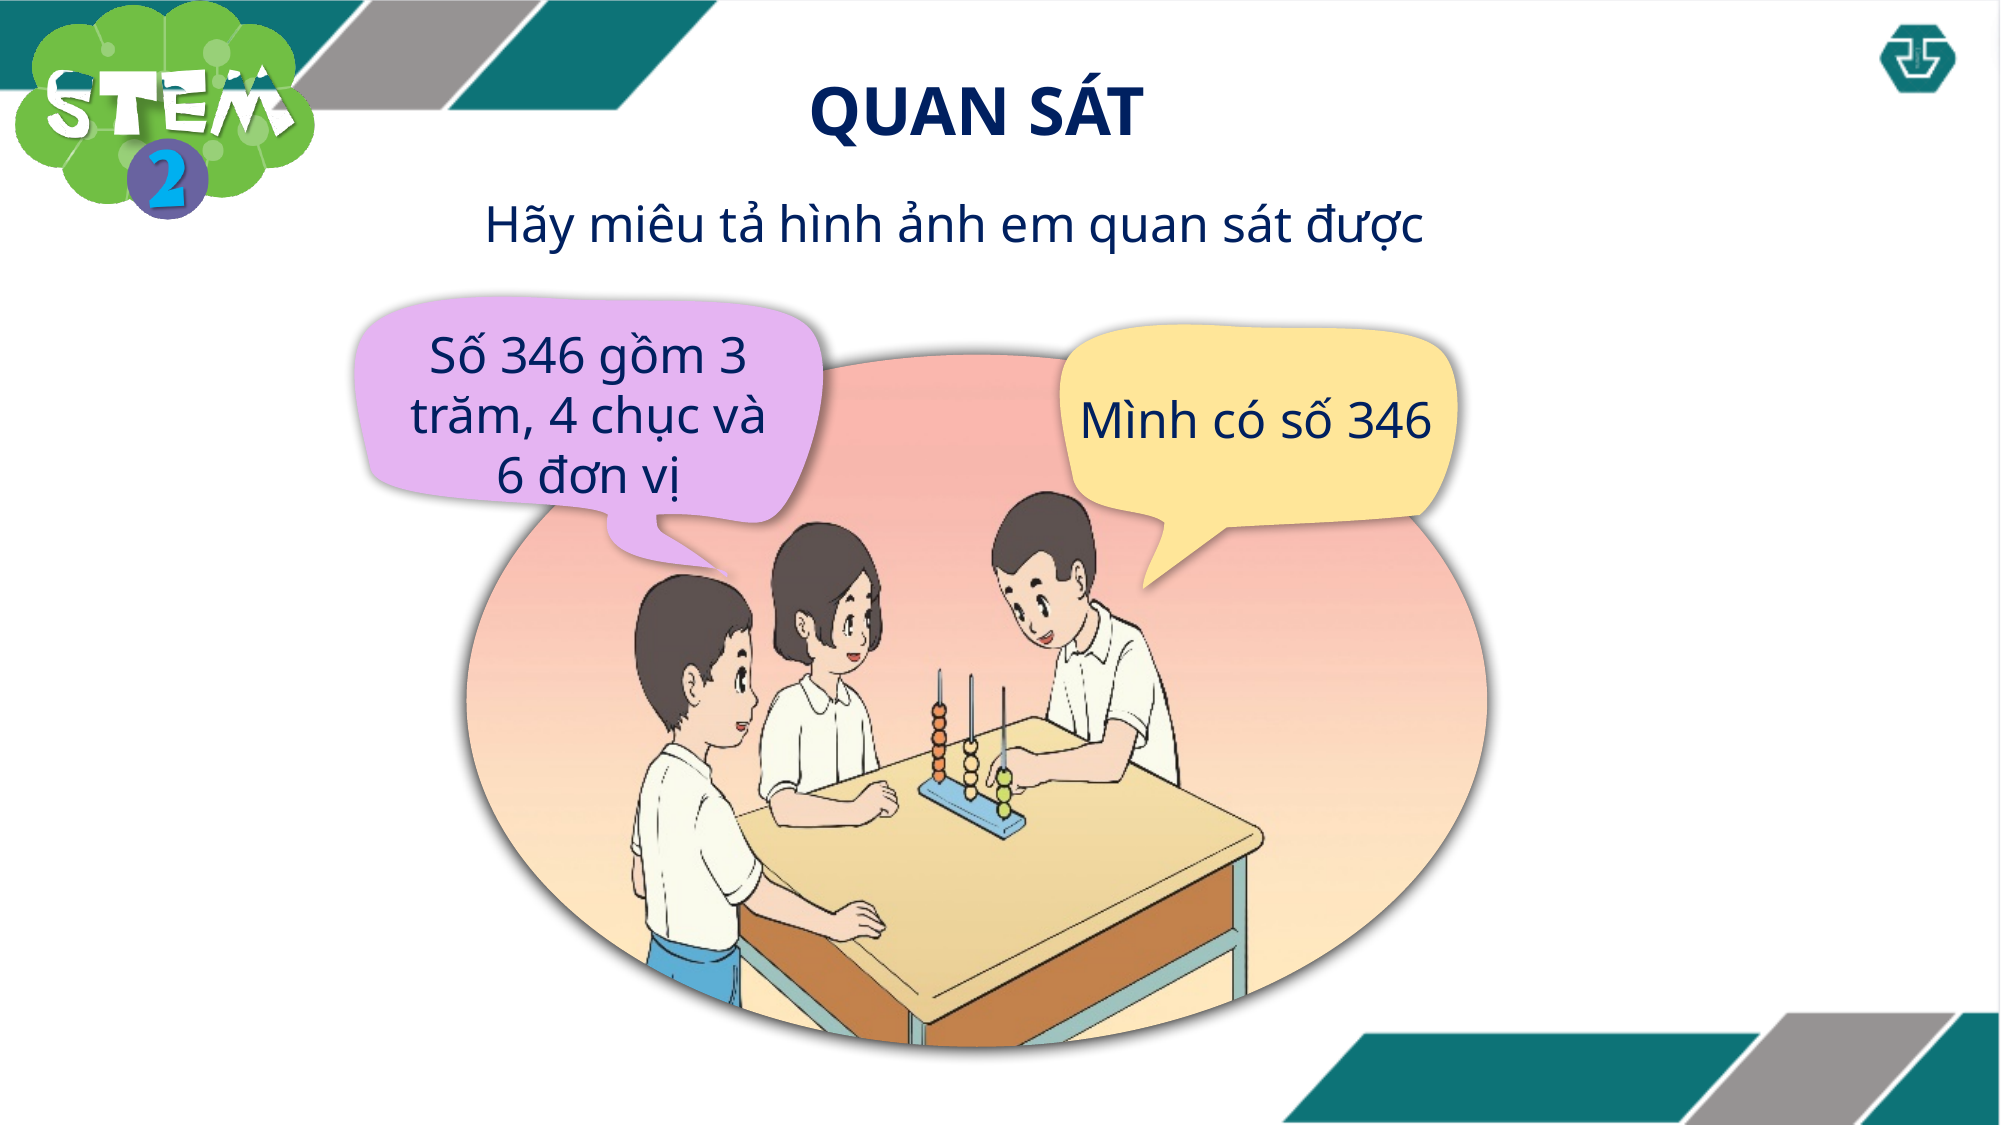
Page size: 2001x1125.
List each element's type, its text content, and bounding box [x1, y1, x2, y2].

text_box [353, 295, 823, 487]
text_box [1069, 323, 1446, 354]
picture [0, 0, 2001, 1125]
text_box QUAN SÁT [726, 61, 1227, 157]
text_box Số 346 gồm 3 trăm, 4 chục và 6 đơn vị [392, 316, 786, 512]
text_box Hãy miêu tả hình ảnh em quan sát được [452, 185, 1458, 261]
